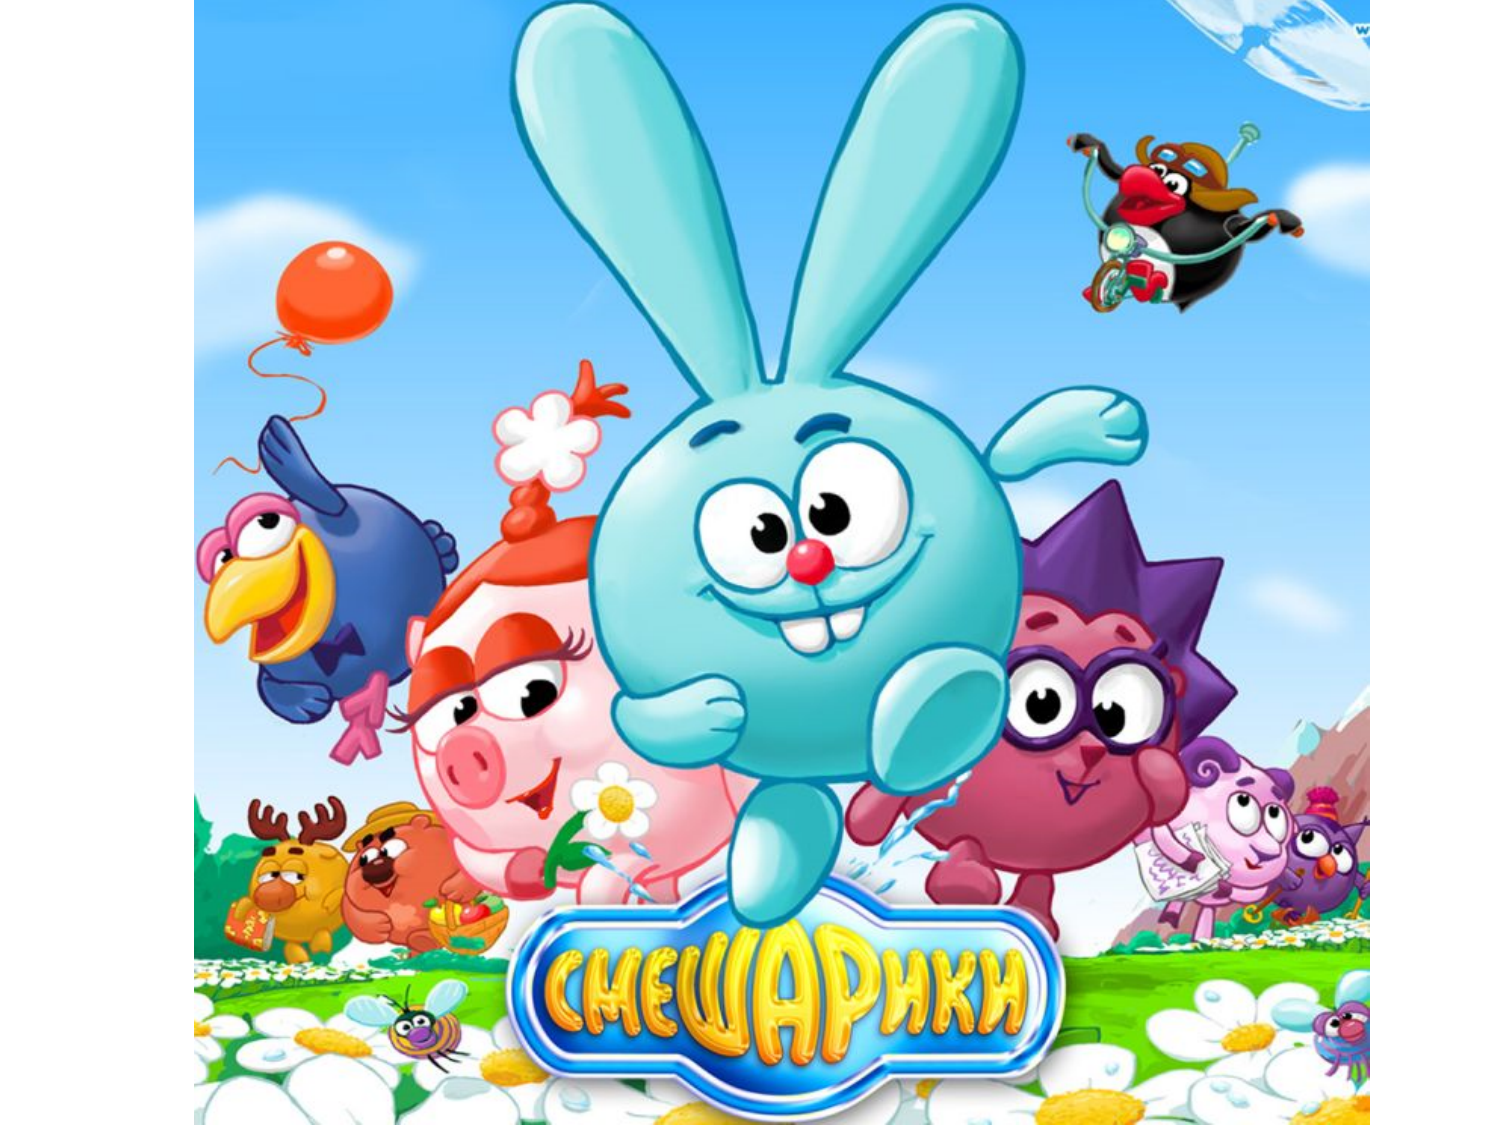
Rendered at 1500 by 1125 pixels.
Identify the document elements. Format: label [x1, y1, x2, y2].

list [194, 0, 1371, 1125]
